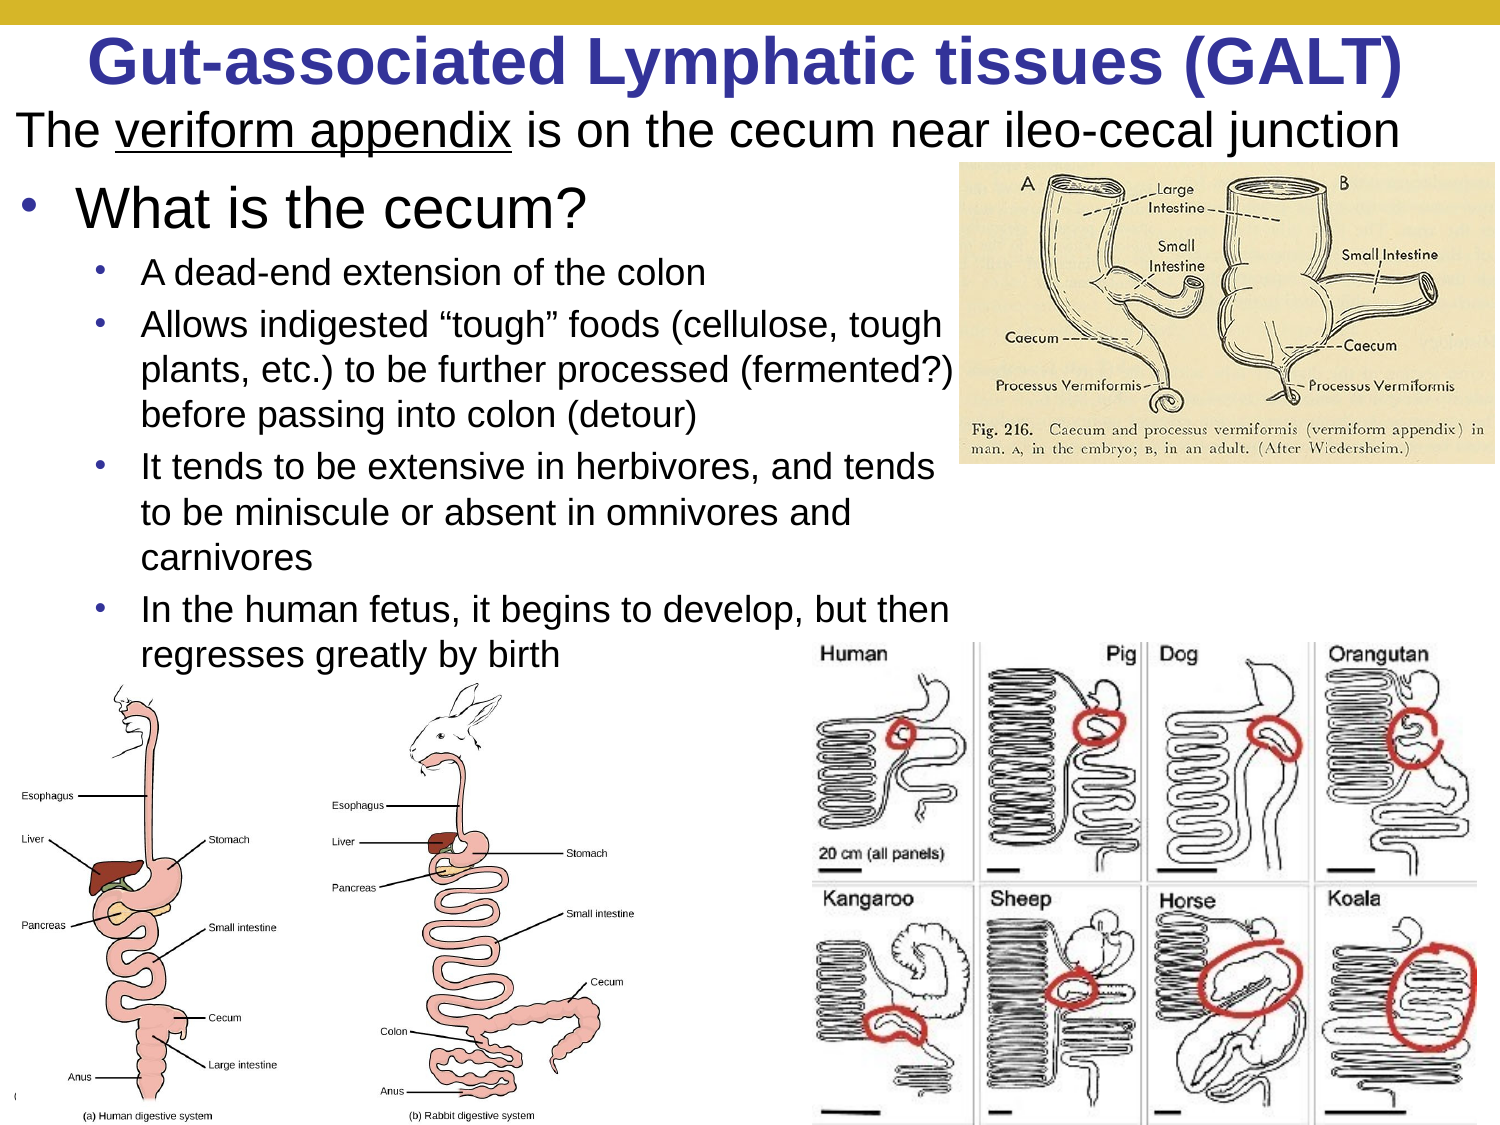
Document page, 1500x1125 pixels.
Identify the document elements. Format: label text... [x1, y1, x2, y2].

picture [959, 162, 1495, 464]
list The veriform appendix is on the cecum near ileo-cecal junction [0, 90, 1450, 194]
picture [812, 641, 1477, 1125]
picture [16, 679, 638, 1125]
title Gut-associated Lymphatic tissues (GALT) [24, 10, 1450, 107]
text_box What is the cecum? A dead-end extension of the colon Allows indigested “tough” foods (cellulose, tough plants, etc.) to be further processed (fermented?) before passing into colon (detour) It tends to be extensive in herbivores, and tends to be miniscule or absent in omnivores and carnivores In the human fetus, it begins to develop, but then regresses greatly by birth [3, 162, 975, 700]
